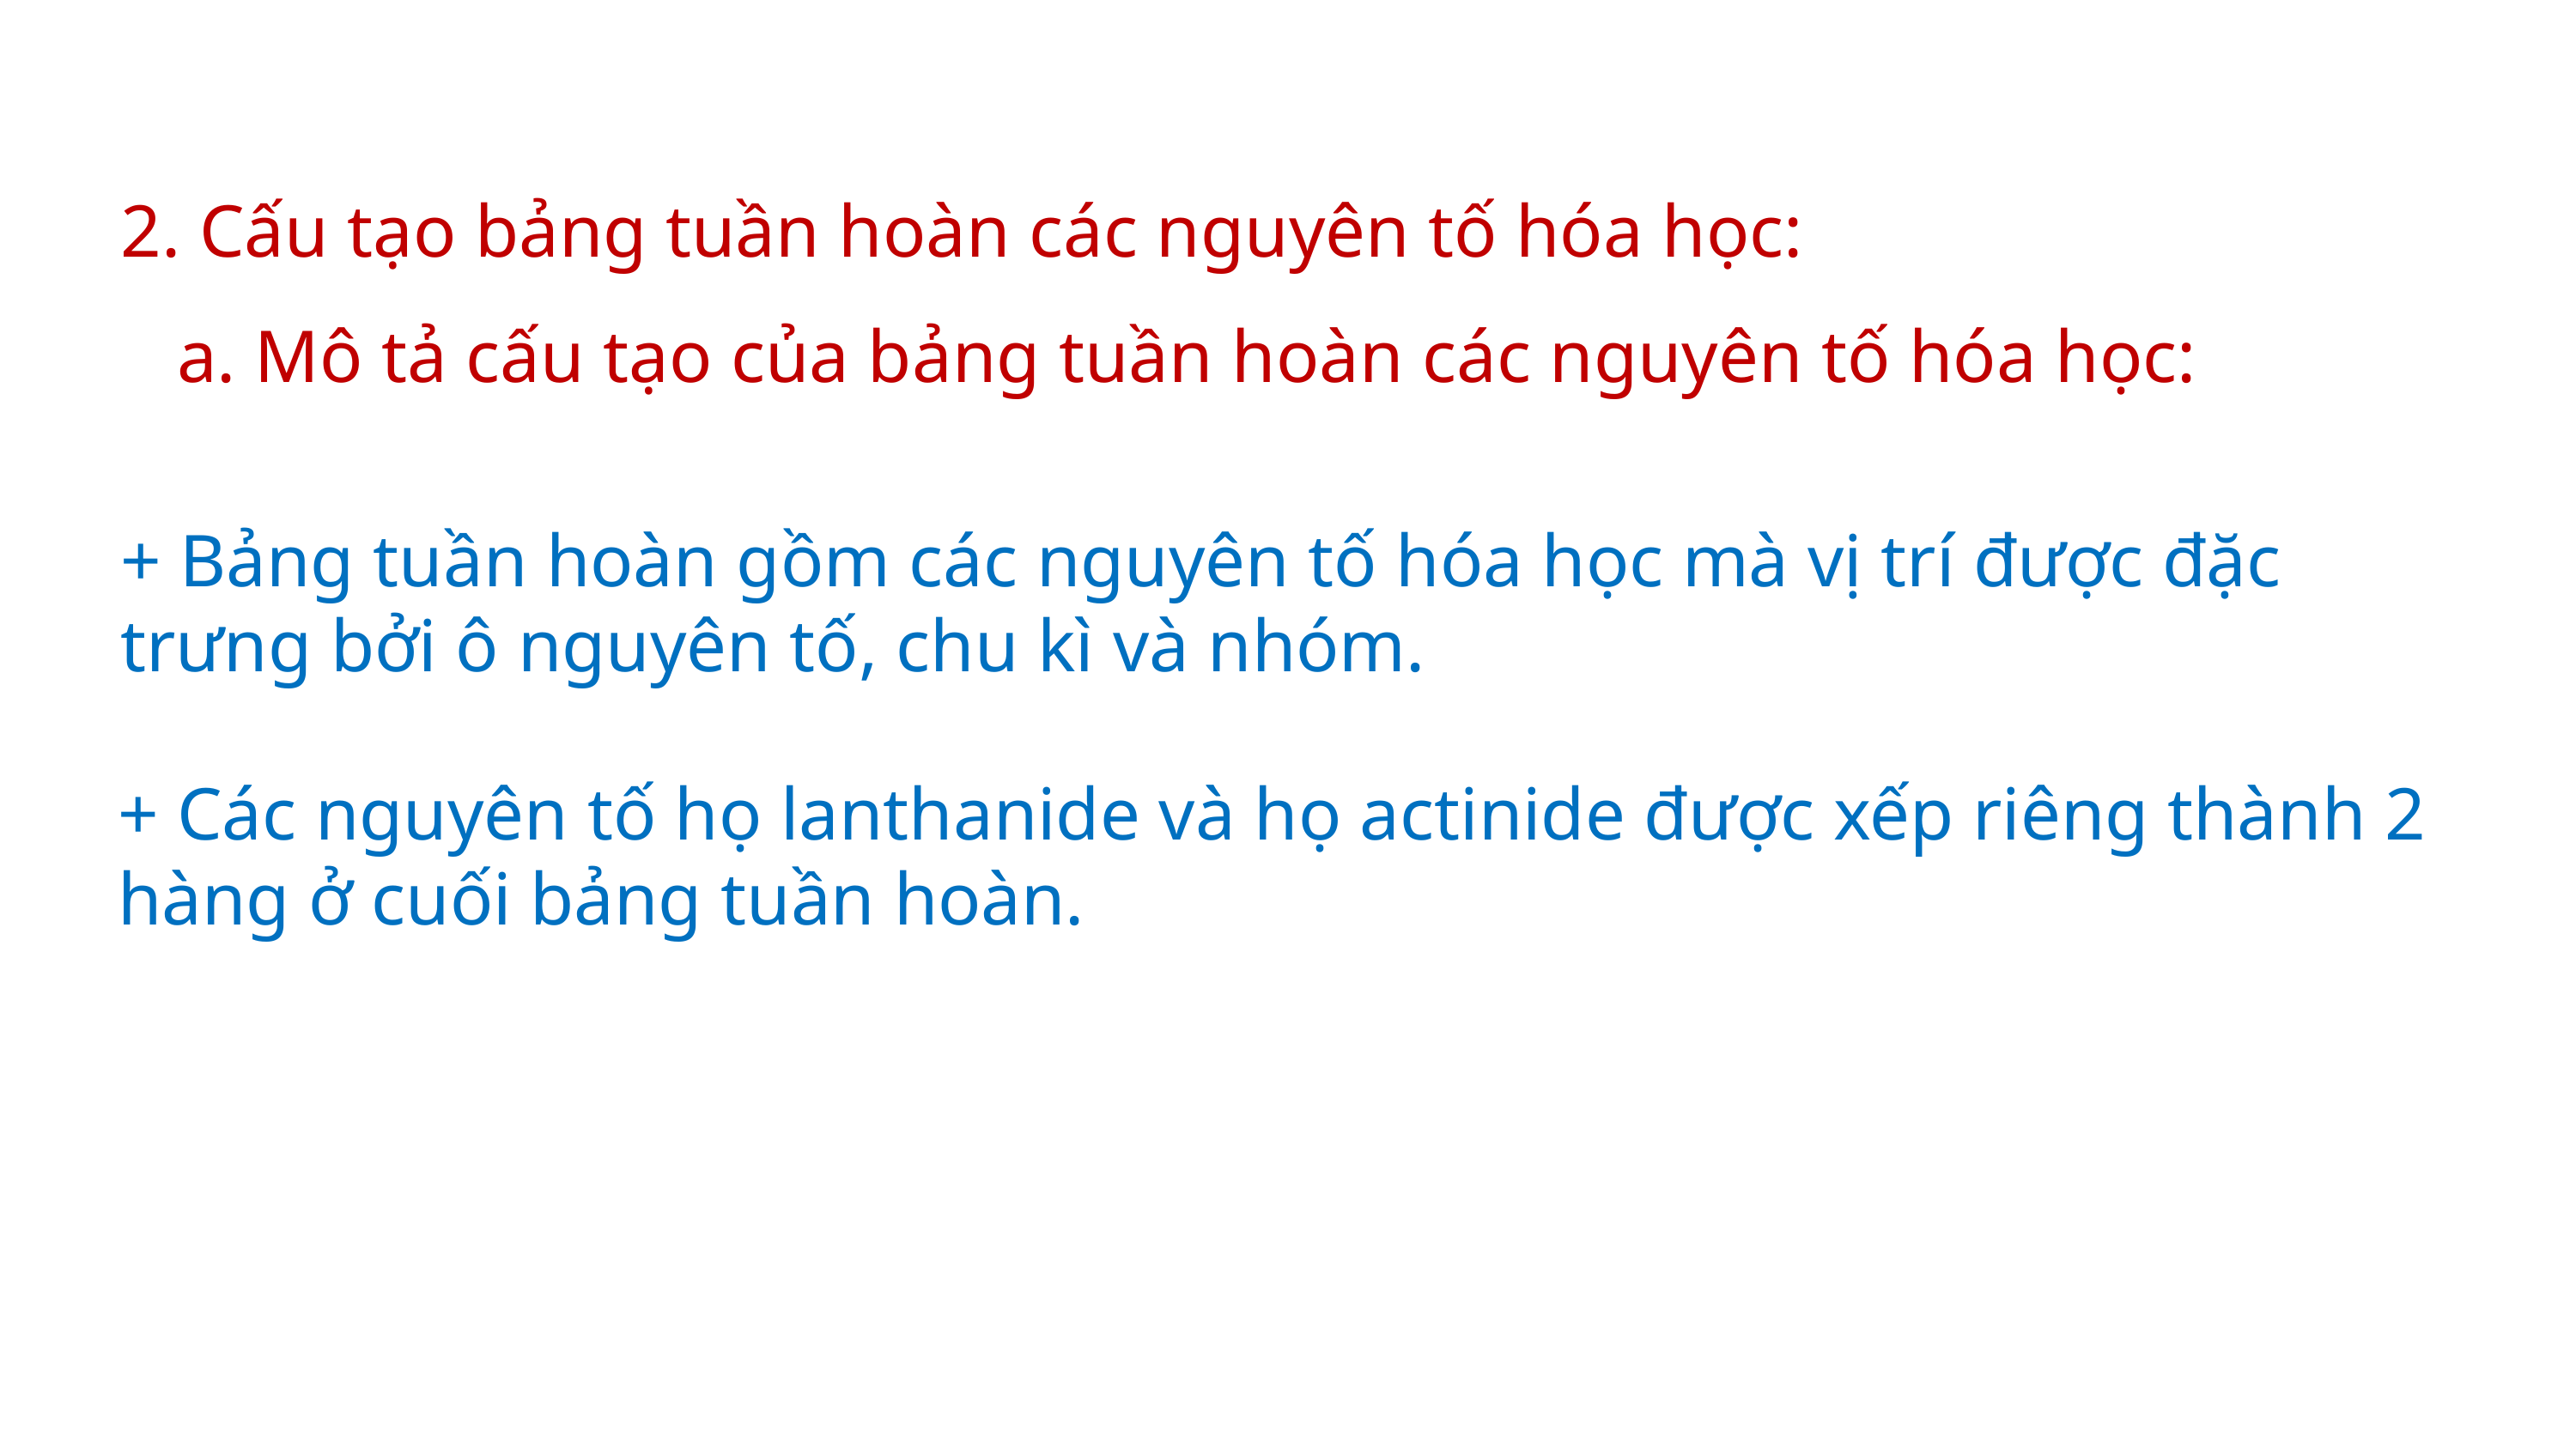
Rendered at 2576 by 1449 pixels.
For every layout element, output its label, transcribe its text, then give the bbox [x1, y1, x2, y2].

text_box 2. Cấu tạo bảng tuần hoàn các nguyên tố hóa học: a. Mô tả cấu tạo của bảng tuần hoàn các nguyên tố hóa học: [120, 146, 2335, 397]
text_box + Bảng tuần hoàn gồm các nguyên tố hóa học mà vị trí được đặc trưng bởi ô nguyên tố, chu kì và nhóm. [120, 515, 2456, 687]
text_box + Các nguyên tố họ lanthanide và họ actinide được xếp riêng thành 2 hàng ở cuối bảng tuần hoàn. [118, 768, 2452, 1025]
